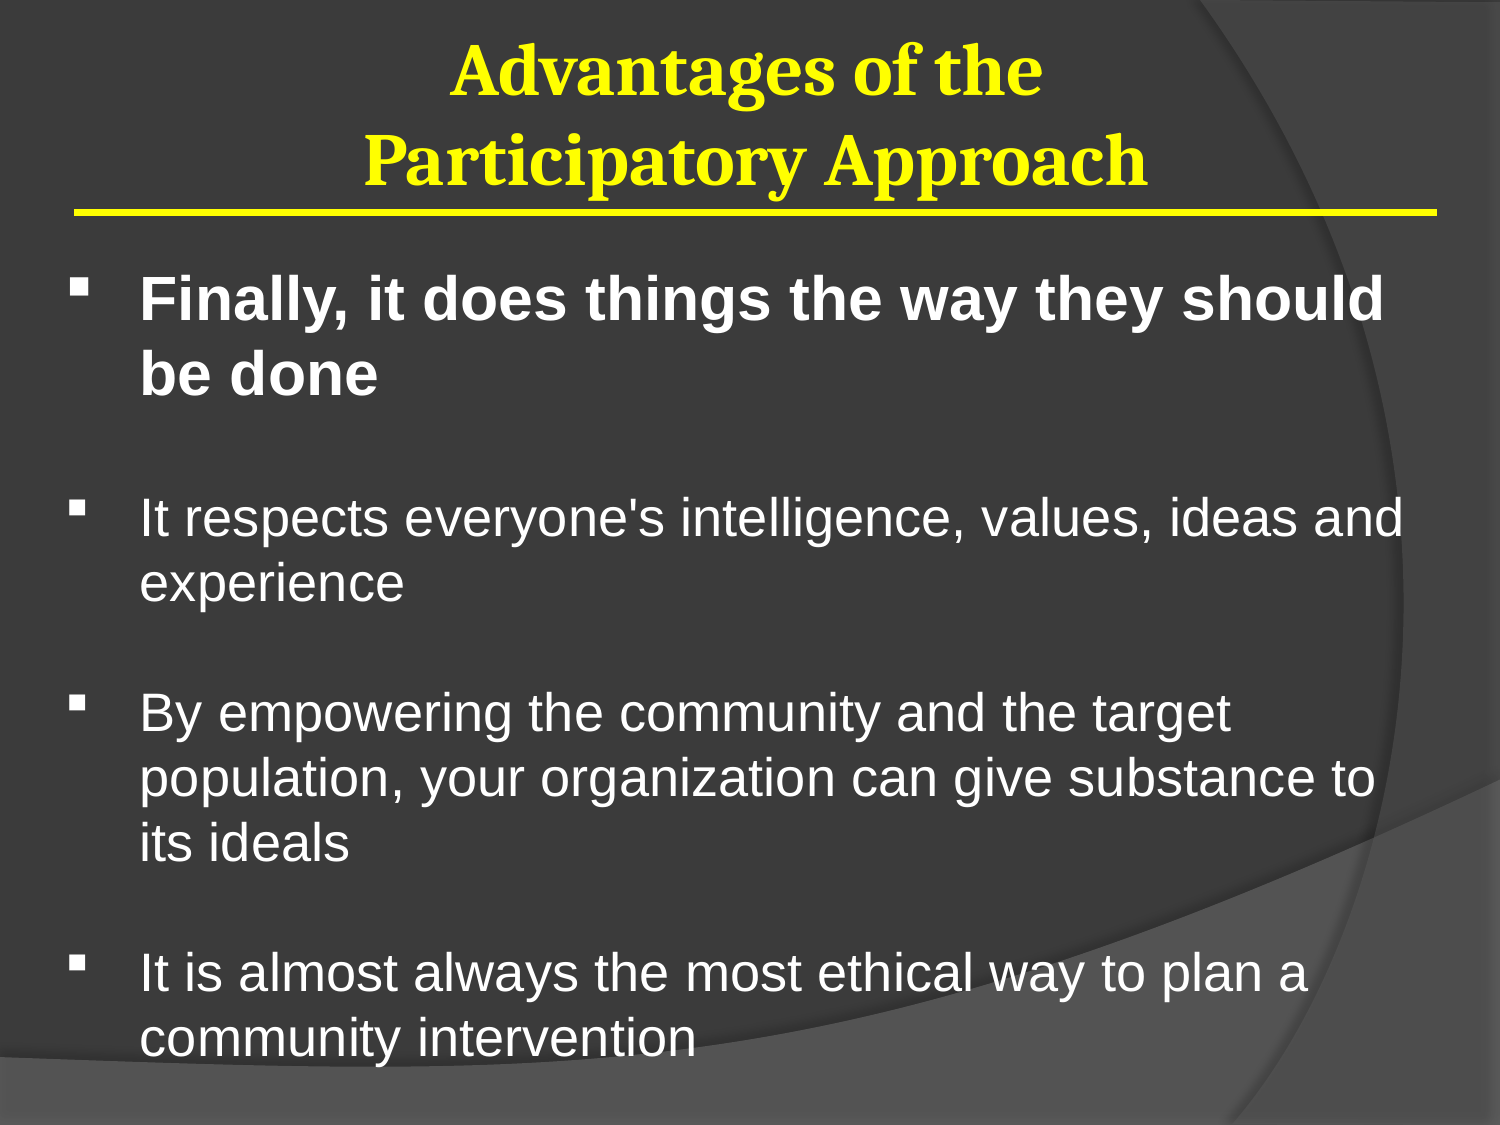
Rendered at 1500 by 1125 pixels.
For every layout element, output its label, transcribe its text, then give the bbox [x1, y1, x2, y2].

text_box Finally, it does things the way they should be done It respects everyone's intelligence, values, ideas and experience By empowering the community and the target population, your organization can give substance to its ideals It is almost always the most ethical way to plan a community intervention [50, 250, 1438, 1075]
text_box Advantages of the Participatory Approach [74, 12, 1438, 200]
